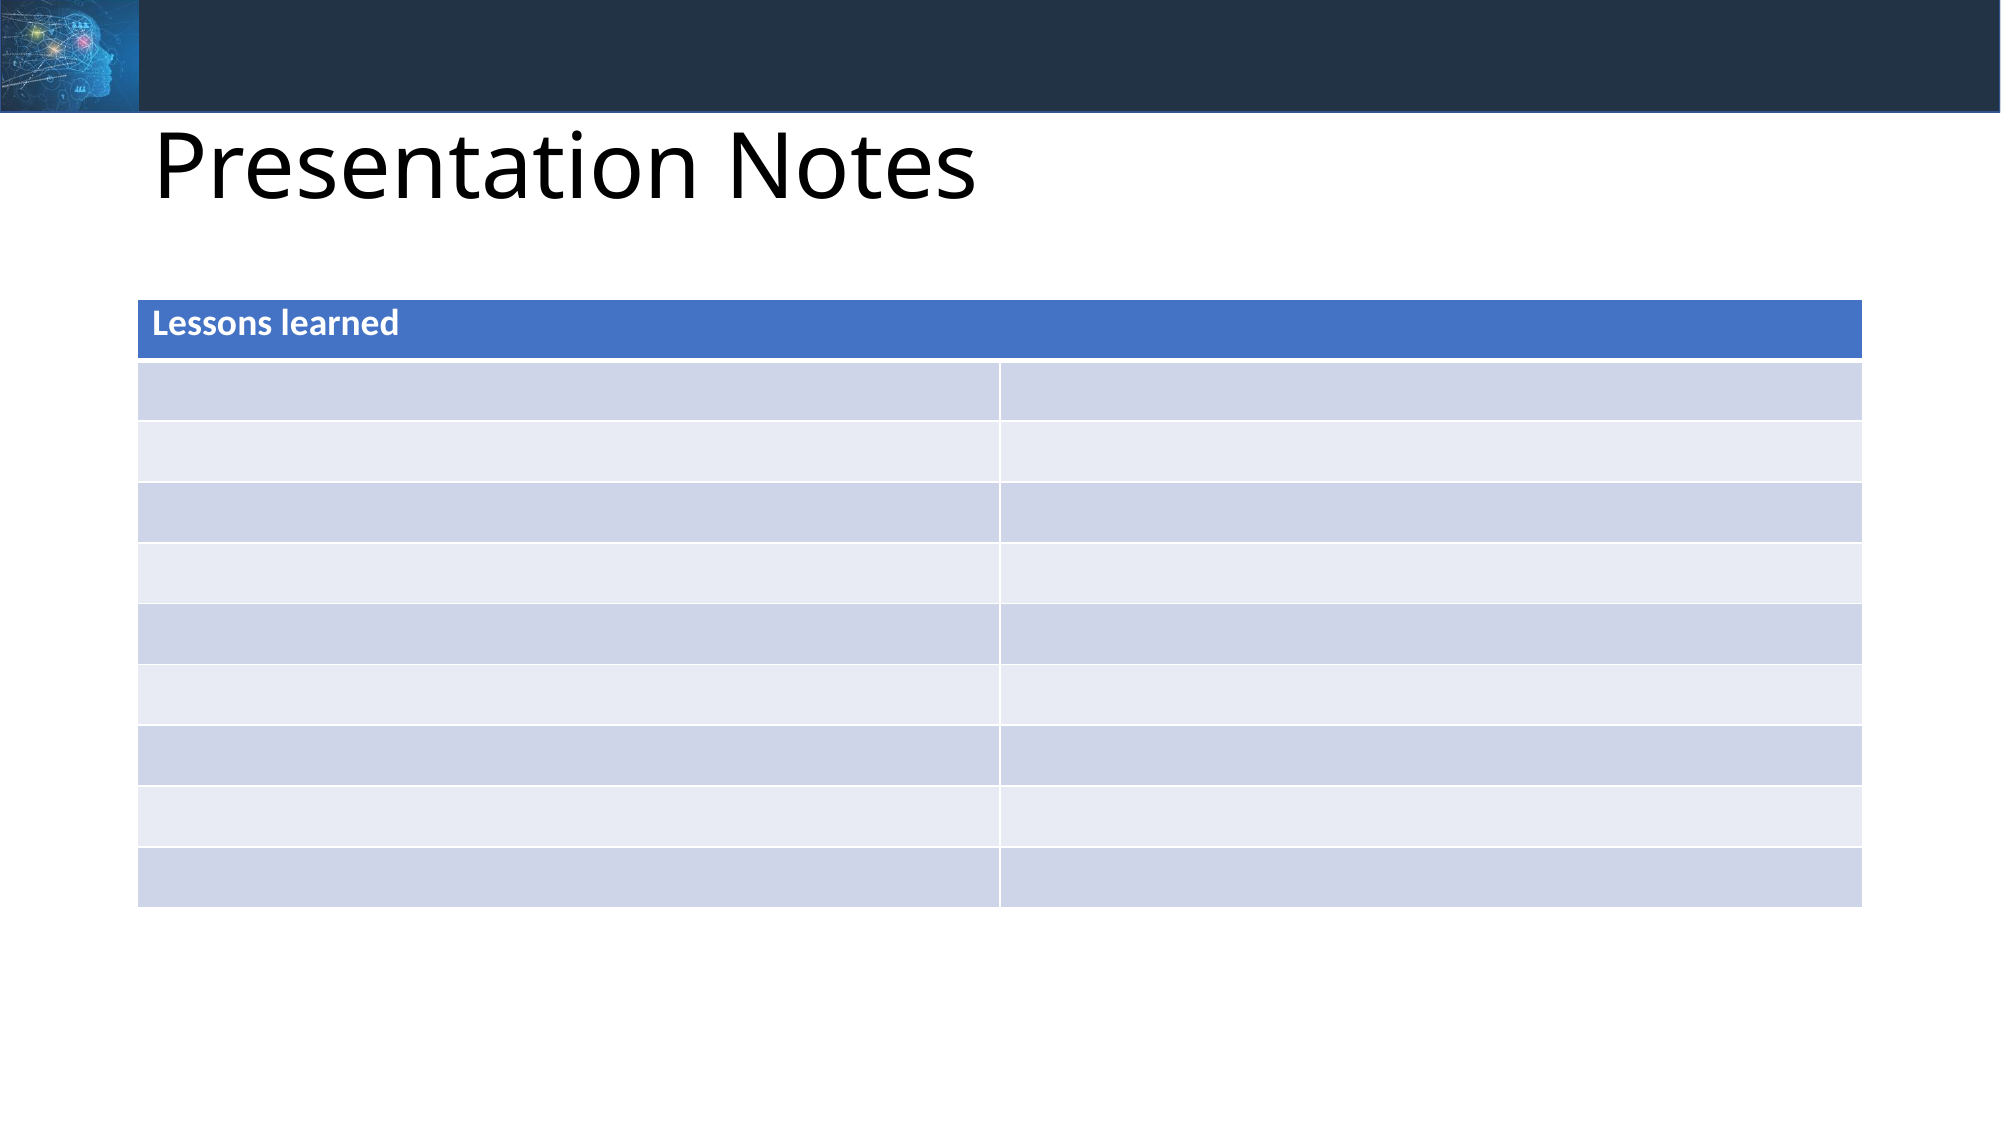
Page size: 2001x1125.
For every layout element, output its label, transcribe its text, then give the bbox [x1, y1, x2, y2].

table_cell [1001, 604, 1862, 664]
table_cell [1001, 726, 1862, 785]
table_cell [138, 422, 999, 481]
table_cell [1001, 544, 1862, 603]
table_header Lessons learned [138, 300, 1862, 358]
table_cell [1001, 665, 1862, 724]
title Presentation Notes [137, 59, 1863, 278]
table_cell [138, 544, 999, 603]
table_cell [1001, 787, 1862, 846]
table_cell [1001, 483, 1862, 542]
table_cell [1001, 422, 1862, 481]
table_cell [138, 363, 999, 420]
table_cell [1001, 848, 1862, 907]
table_cell [1001, 363, 1862, 420]
table_cell [138, 665, 999, 724]
picture [2, 0, 139, 111]
table_cell [138, 848, 999, 907]
table_cell [138, 604, 999, 664]
table_cell [138, 726, 999, 785]
table_cell [138, 483, 999, 542]
table_cell [138, 787, 999, 846]
